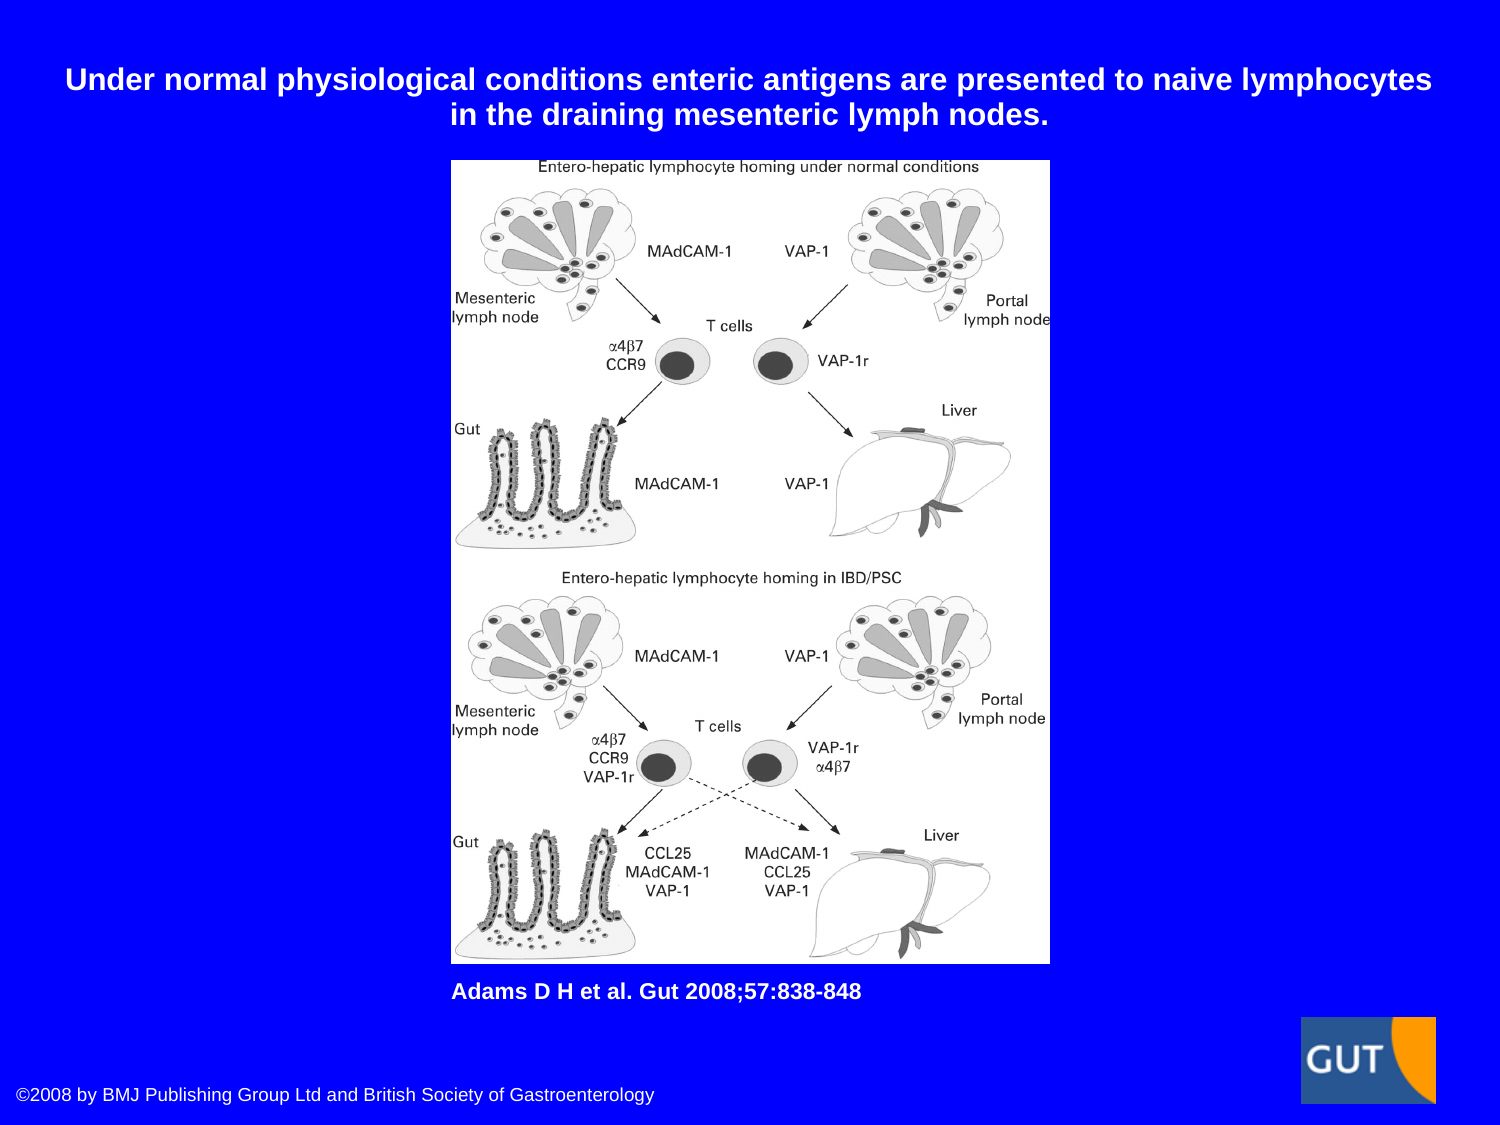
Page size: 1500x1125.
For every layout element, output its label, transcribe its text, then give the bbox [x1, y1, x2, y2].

text_box ©2008 by BMJ Publishing Group Ltd and British Society of Gastroenterology [16, 1084, 825, 1125]
text_box Adams D H et al. Gut 2008;57:838-848 [451, 979, 1095, 1018]
text_box Under normal physiological conditions enteric antigens are presented to naive lymphocytes in the draining mesenteric lymph nodes. [53, 62, 1447, 131]
picture [1301, 1017, 1436, 1104]
picture [451, 160, 1050, 964]
